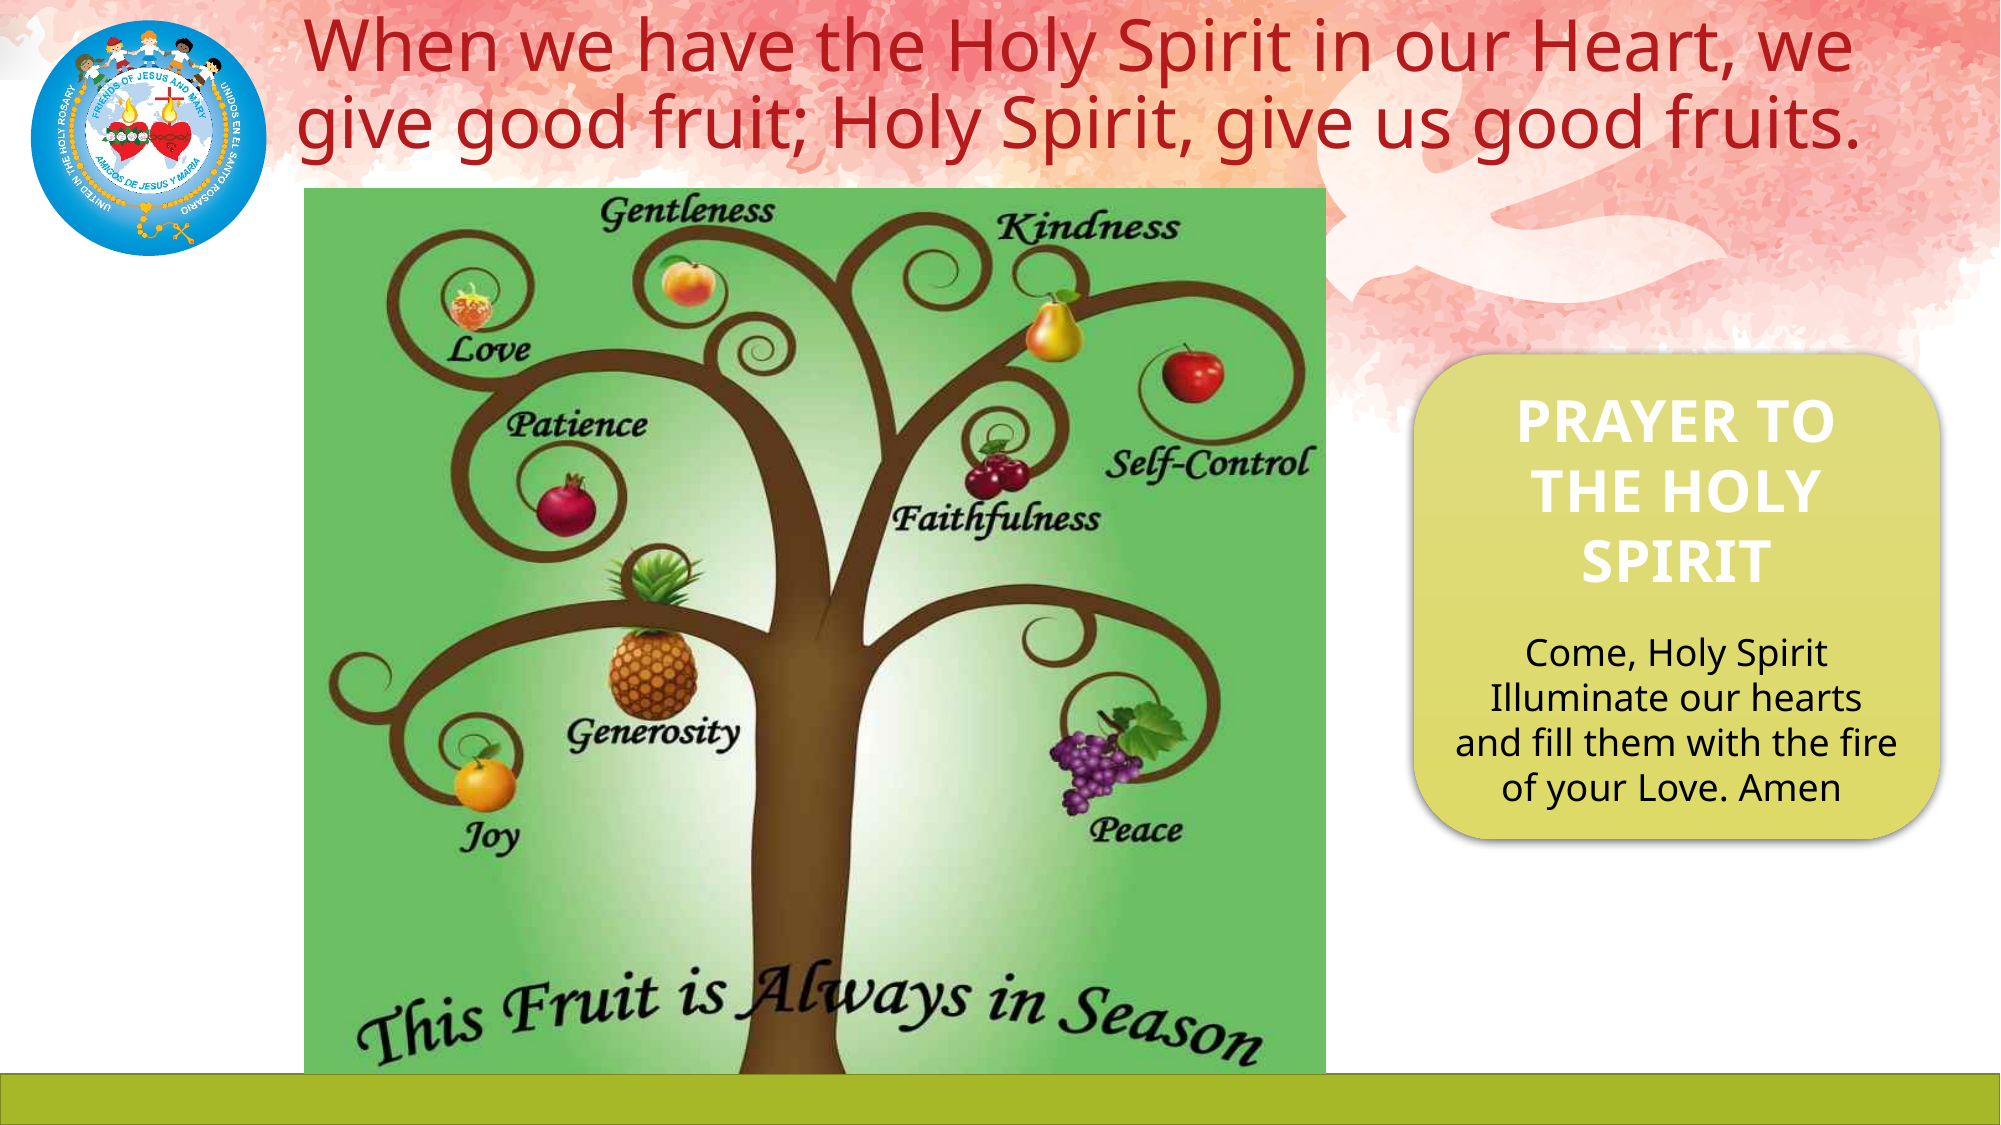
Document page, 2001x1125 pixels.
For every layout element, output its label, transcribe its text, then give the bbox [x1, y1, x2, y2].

text_box [0, 1073, 2000, 1125]
picture [0, 0, 2001, 1125]
text_box PRAYER TO THE HOLY SPIRIT Come, Holy Spirit Illuminate our hearts and fill them with the fire of your Love. Amen [1413, 354, 1940, 840]
list When we have the Holy Spirit in our Heart, we give good fruit; Holy Spirit, give us good fruits. [269, 1, 1882, 178]
